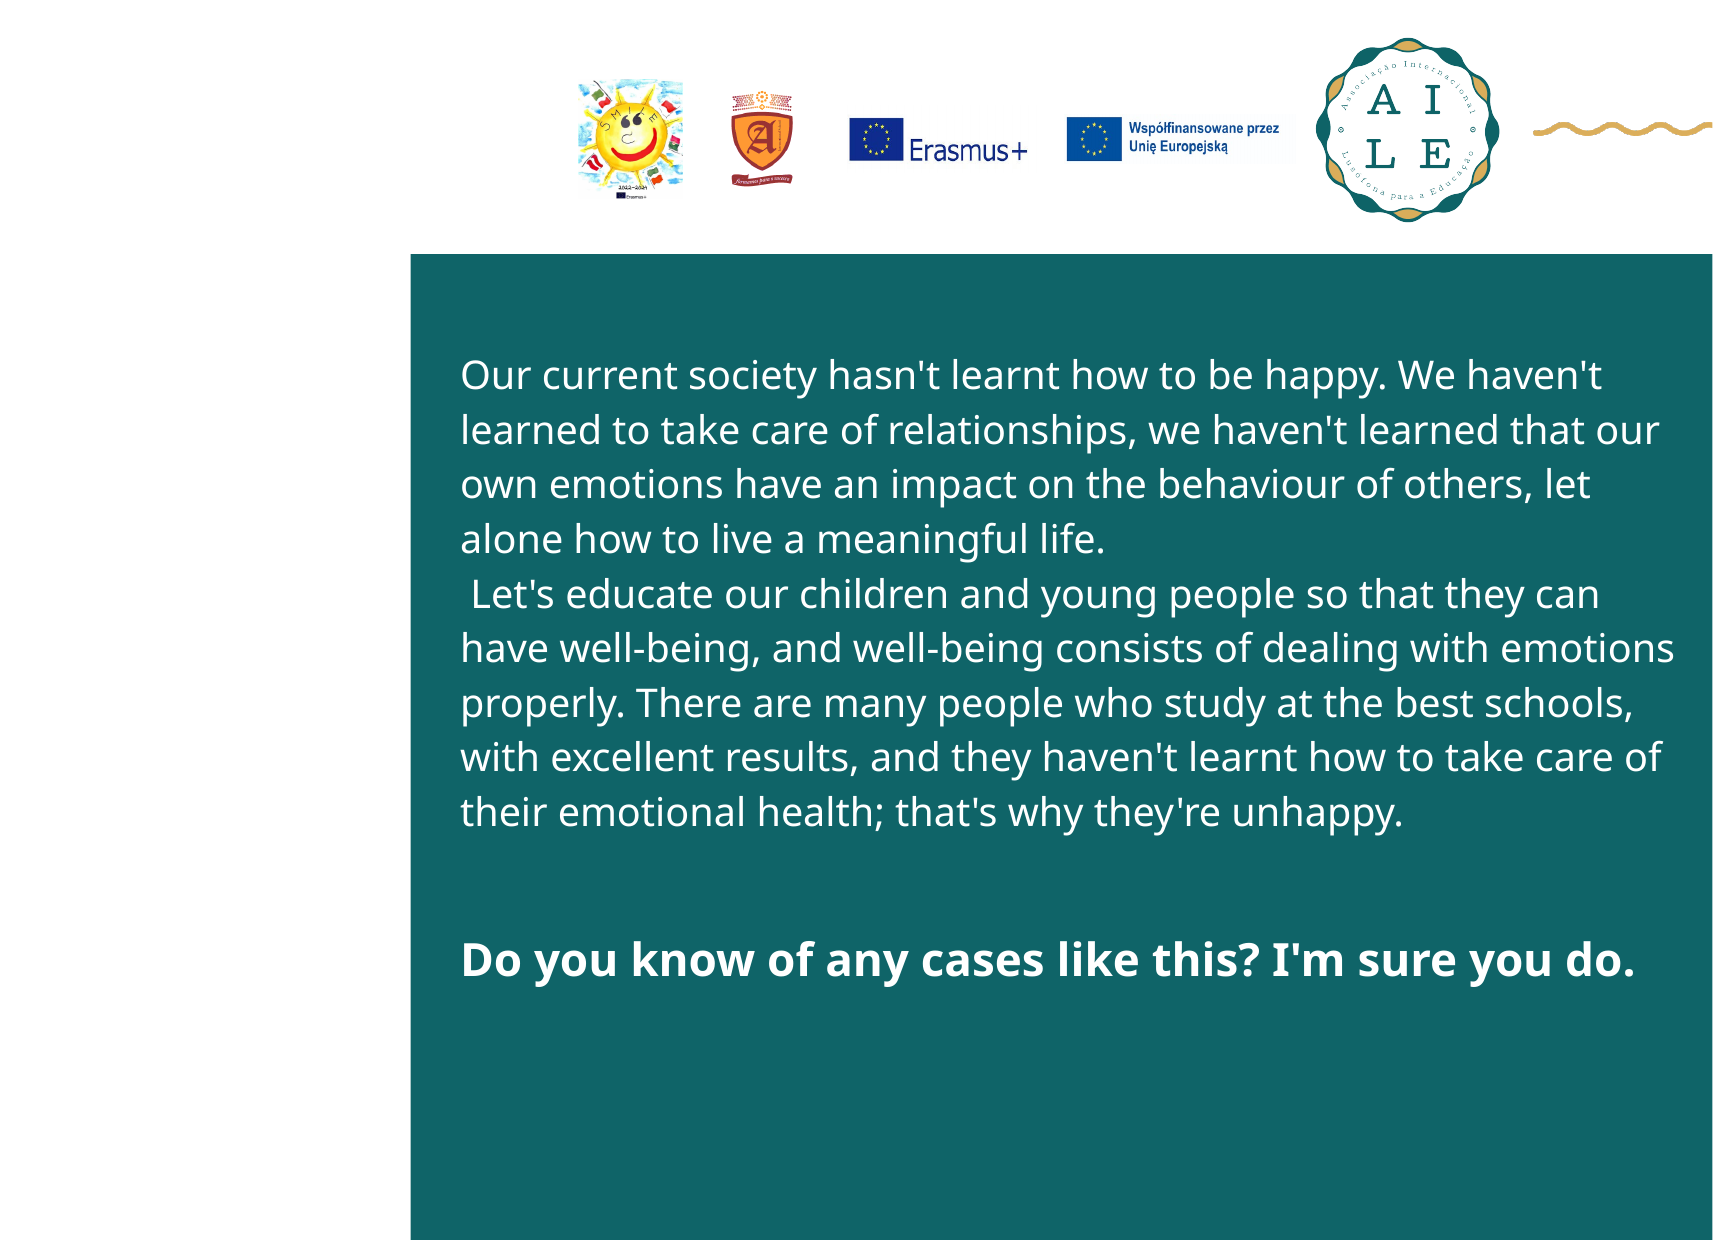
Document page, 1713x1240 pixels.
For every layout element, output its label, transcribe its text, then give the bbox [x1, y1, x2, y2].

picture [1064, 114, 1296, 164]
text_box Our current society hasn't learnt how to be happy. We haven't learned to take care of relationships, we haven't learned that our own emotions have an impact on the behaviour of others, let alone how to live a meaningful life. Let's educate our children and young people so that they can have well-being, and well-being consists of dealing with emotions properly. There are many people who study at the best schools, with excellent results, and they haven't learnt how to take care of their emotional health; that's why they're unhappy. Do you know of any cases like this? I'm sure you do. [460, 343, 1682, 986]
picture [710, 88, 812, 190]
picture [1311, 31, 1510, 232]
picture [1525, 91, 1713, 172]
picture [839, 105, 1037, 173]
picture [578, 79, 683, 199]
